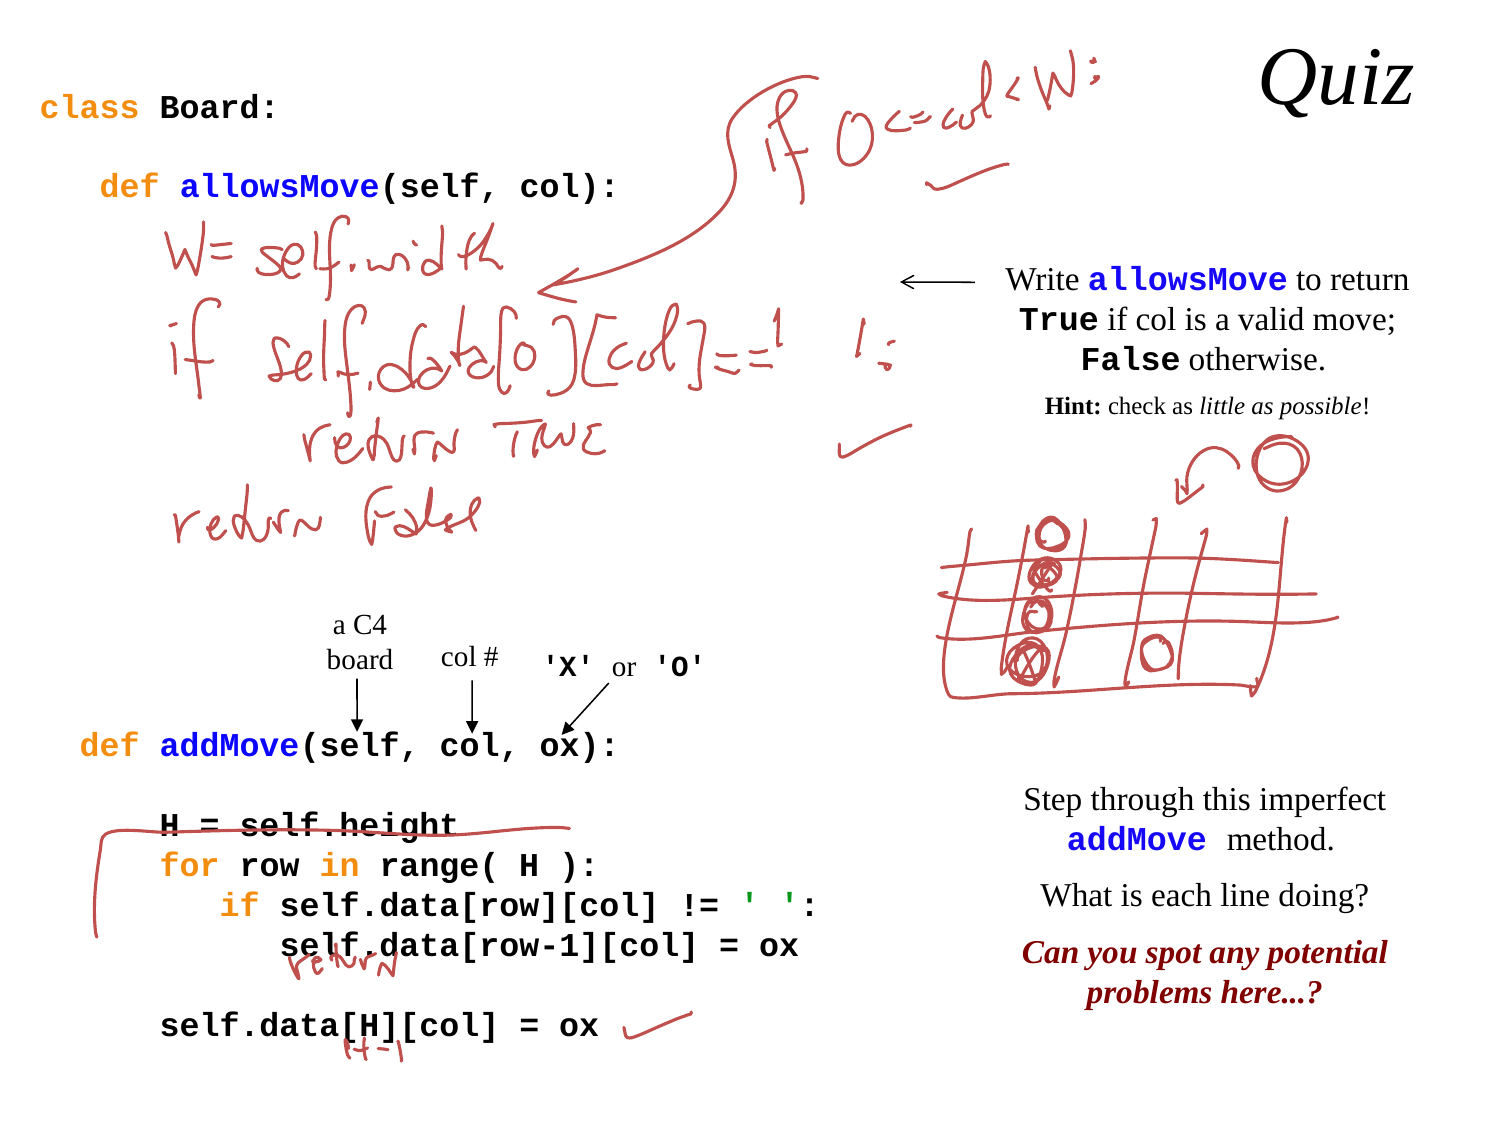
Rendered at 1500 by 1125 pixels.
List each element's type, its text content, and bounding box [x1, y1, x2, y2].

text_box [493, 420, 542, 427]
text_box Write allowsMove to return True if col is a valid move; False otherwise. Hint: check as little as possible! [970, 249, 1445, 427]
text_box [515, 342, 535, 370]
text_box [233, 484, 271, 542]
text_box [583, 424, 605, 454]
text_box [498, 306, 517, 394]
text_box [451, 306, 494, 378]
text_box [839, 424, 911, 458]
text_box [687, 320, 705, 390]
text_box [319, 216, 349, 300]
text_box [433, 429, 458, 461]
text_box [185, 298, 220, 399]
text_box [926, 164, 1009, 190]
text_box [365, 486, 394, 545]
text_box [1035, 50, 1074, 110]
text_box [334, 433, 363, 463]
text_box [960, 61, 991, 129]
text_box [582, 314, 632, 386]
text_box [1091, 76, 1099, 84]
text_box [943, 109, 957, 129]
text_box [936, 517, 1338, 699]
text_box [910, 112, 924, 118]
text_box [1036, 517, 1069, 551]
text_box [838, 112, 873, 166]
text_box [282, 244, 303, 278]
text_box [547, 316, 576, 396]
text_box [165, 221, 204, 275]
text_box [256, 247, 283, 275]
text_box [312, 957, 323, 974]
text_box [367, 254, 409, 270]
text_box col # [407, 630, 533, 681]
text_box [378, 324, 451, 391]
text_box [750, 363, 772, 368]
text_box [561, 691, 602, 735]
text_box [533, 423, 574, 457]
text_box [422, 225, 443, 275]
text_box [914, 116, 931, 123]
text_box Quiz [1192, 14, 1481, 130]
text_box [715, 367, 740, 374]
text_box [638, 303, 678, 370]
text_box [538, 76, 818, 302]
text_box [294, 517, 321, 536]
text_box [273, 510, 289, 533]
text_box [878, 363, 891, 370]
text_box [1006, 77, 1019, 100]
text_box [303, 424, 331, 461]
text_box [171, 342, 176, 374]
text_box [1047, 566, 1061, 575]
text_box class Board: def allowsMove(self, col): def addMove(self, col, ox): H = self.height for row in range( H ): if self.data[row][col] != ' ': self.data[row-1][col] = ox self.data[H][col] = ox [24, 37, 1075, 1051]
text_box [465, 681, 479, 734]
text_box [856, 319, 865, 357]
text_box [774, 308, 782, 346]
text_box [350, 683, 364, 732]
text_box [360, 953, 376, 969]
text_box [337, 305, 366, 417]
text_box [1175, 447, 1239, 504]
text_box Step through this imperfect addMove method. What is each line doing? Can you spot any potential problems here...? [1003, 769, 1407, 1018]
text_box [1252, 435, 1309, 492]
text_box [368, 417, 405, 462]
text_box [94, 827, 570, 938]
text_box [394, 487, 480, 537]
text_box 'X' or 'O' [487, 643, 761, 691]
text_box [623, 1011, 692, 1038]
text_box [412, 431, 434, 454]
text_box [330, 943, 356, 967]
text_box [513, 431, 518, 457]
text_box [289, 954, 310, 979]
text_box [174, 511, 200, 543]
text_box [345, 1039, 350, 1059]
text_box [458, 223, 503, 270]
text_box [378, 952, 397, 976]
text_box [268, 337, 312, 381]
text_box [354, 1037, 368, 1060]
text_box a C4 board [303, 597, 417, 683]
text_box [207, 516, 226, 540]
text_box [886, 111, 911, 131]
